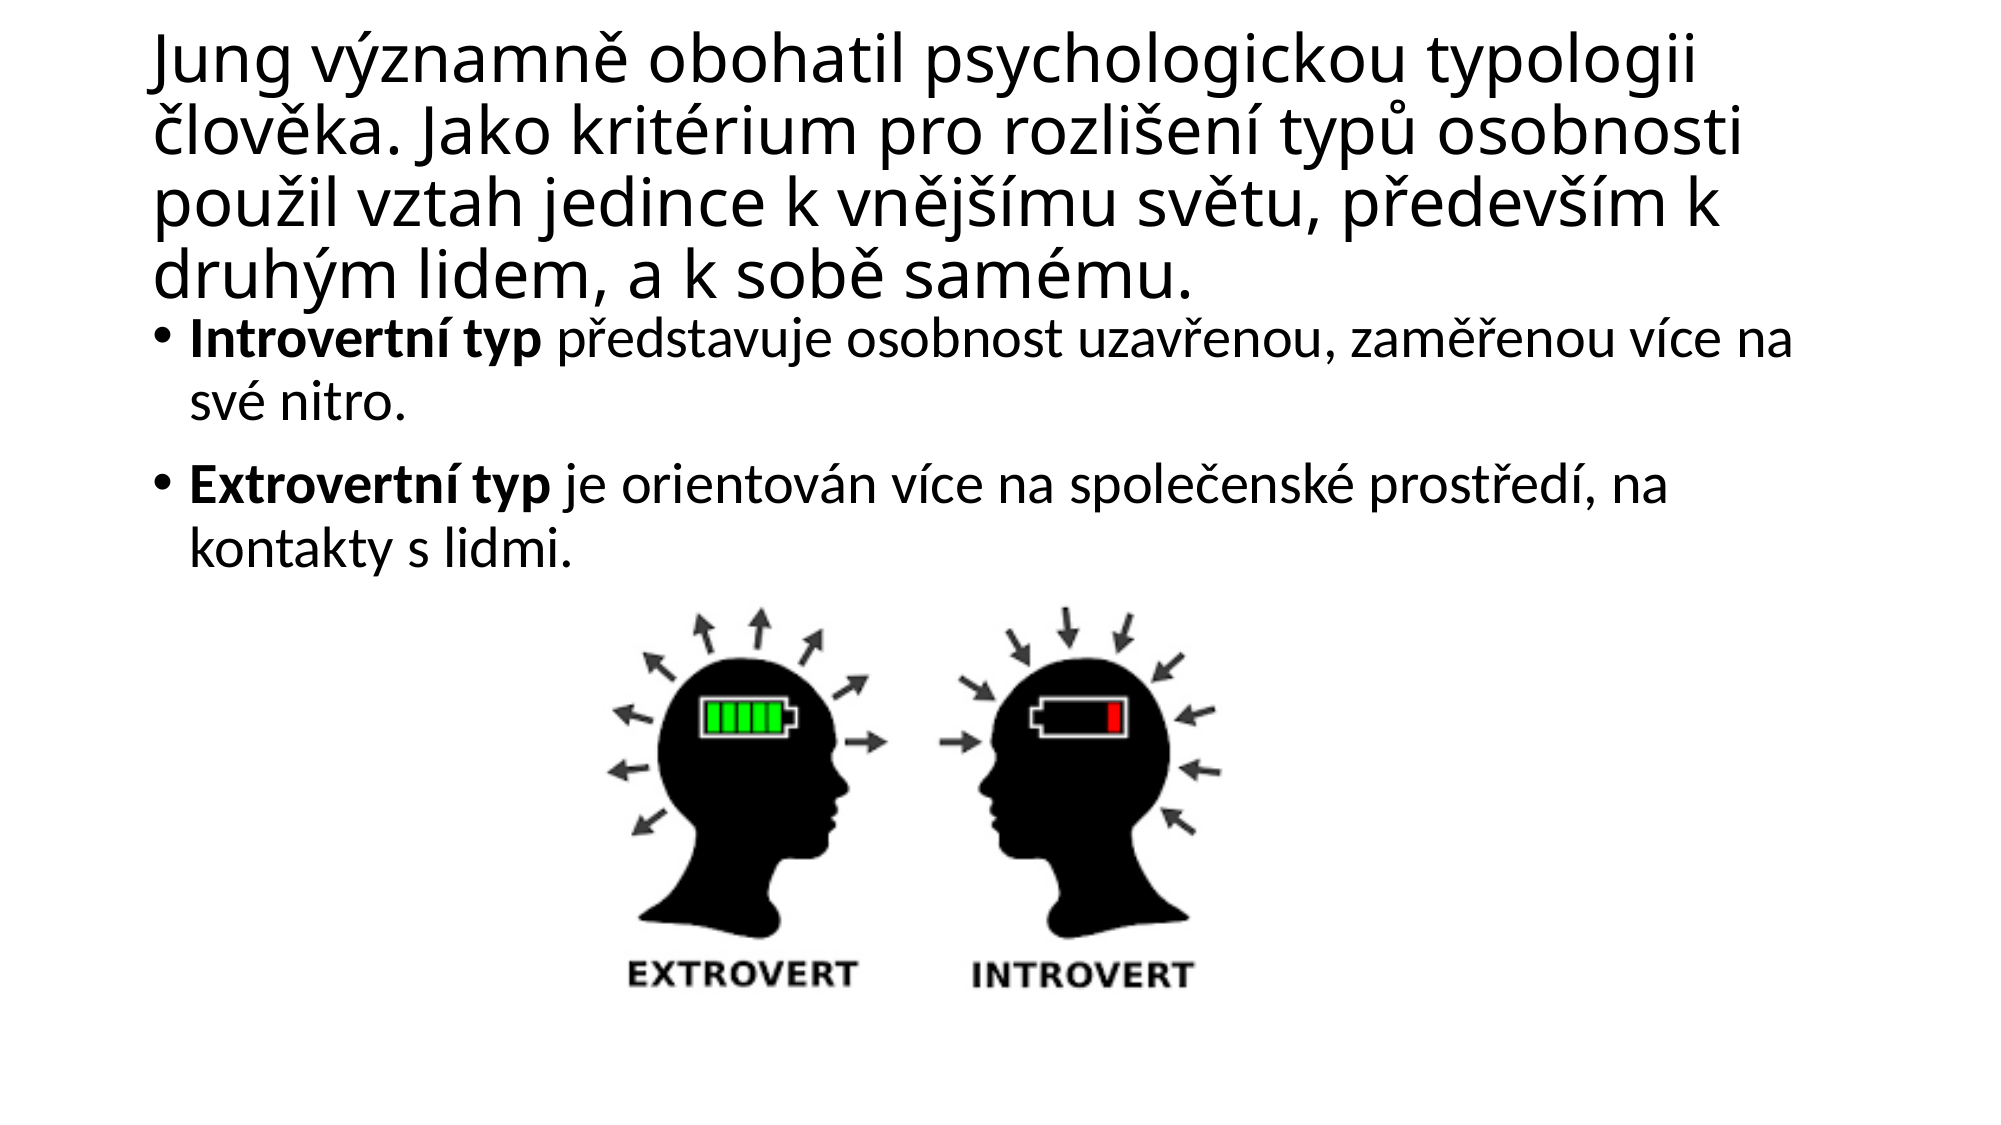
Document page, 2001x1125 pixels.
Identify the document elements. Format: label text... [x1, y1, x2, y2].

picture [585, 582, 1244, 1014]
list Introvertní typ představuje osobnost uzavřenou, zaměřenou více na své nitro. Extrovertní typ je orientován více na společenské prostředí, na kontakty s lidmi. [137, 299, 1863, 1014]
title Jung významně obohatil psychologickou typologii člověka. Jako kritérium pro rozlišení typů osobnosti použil vztah jedince k vnějšímu světu, především k druhým lidem, a k sobě samému. [137, 59, 1863, 278]
